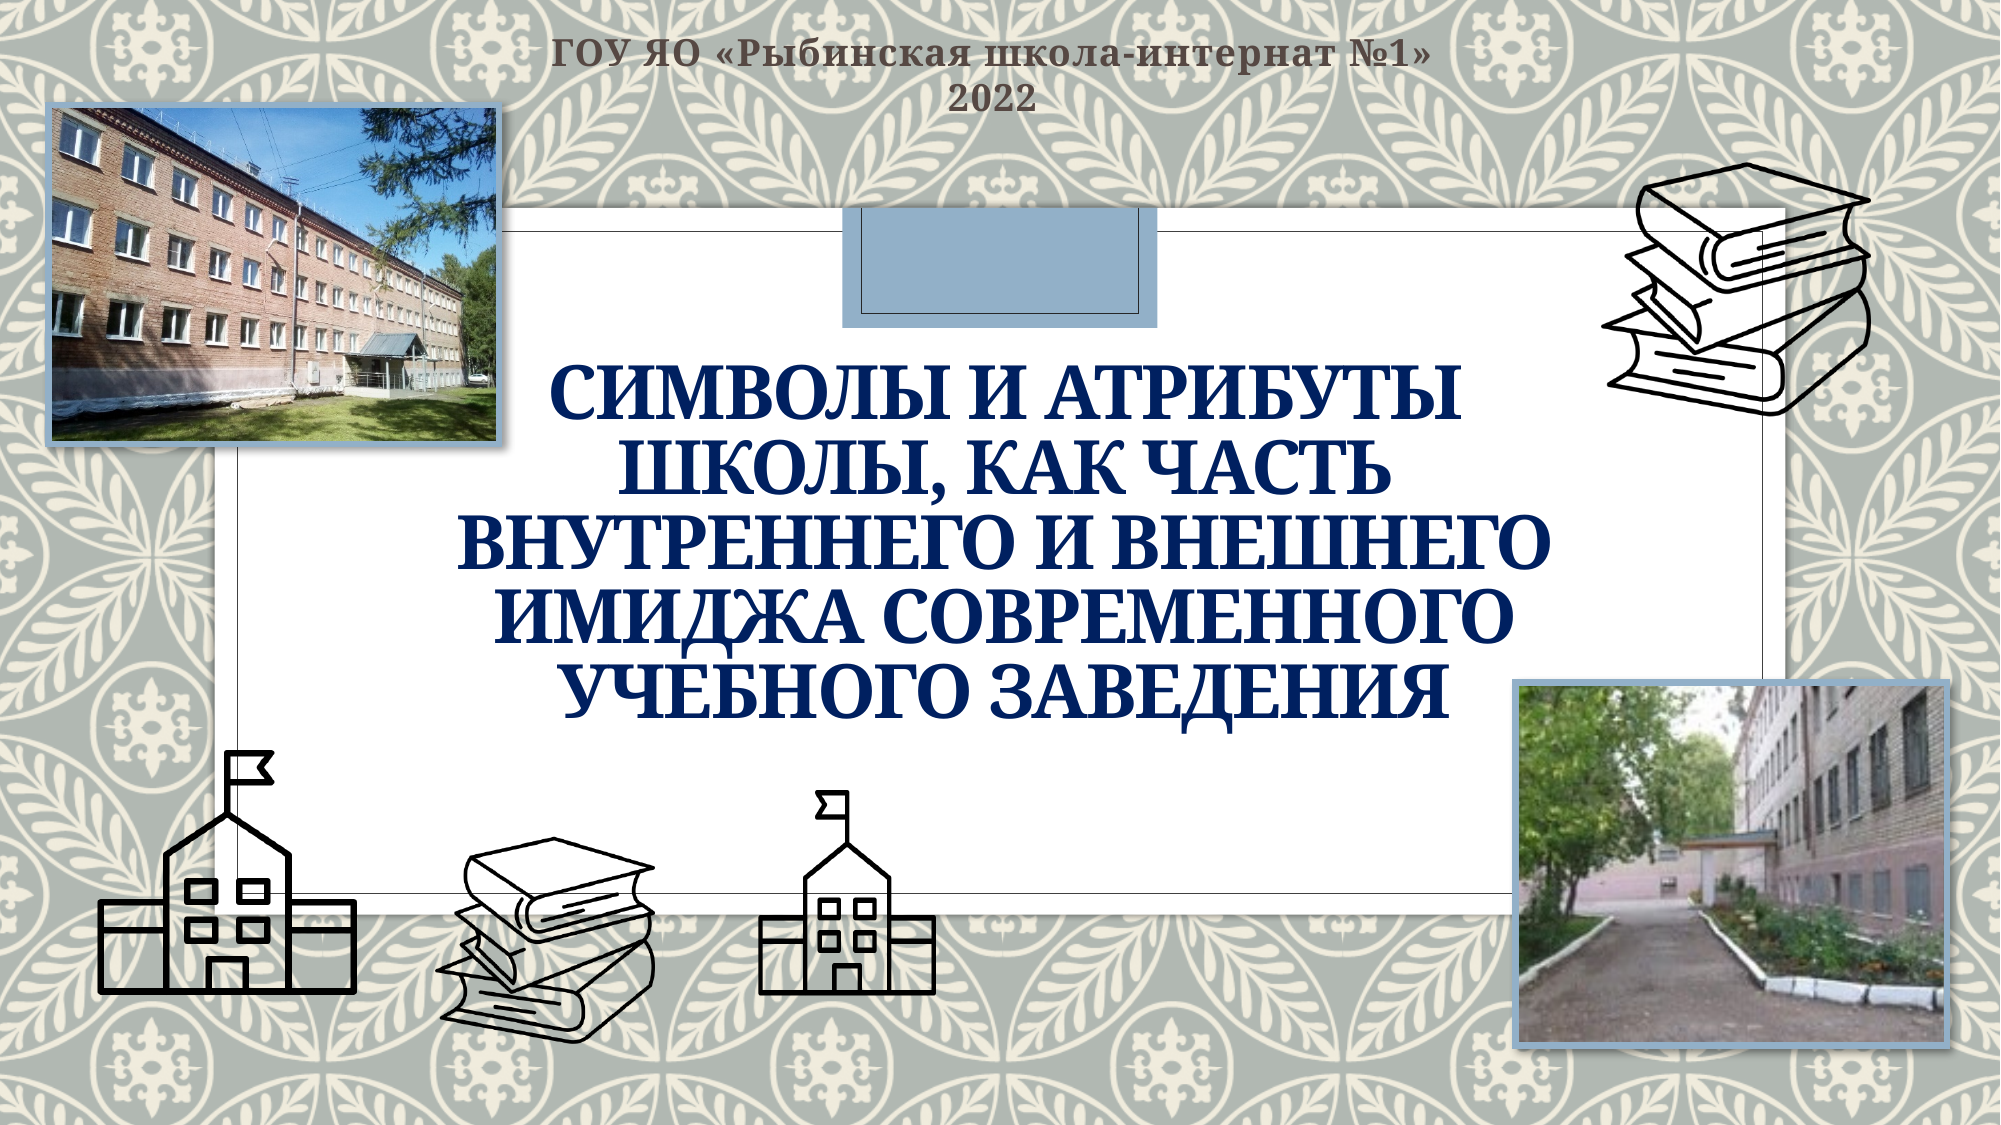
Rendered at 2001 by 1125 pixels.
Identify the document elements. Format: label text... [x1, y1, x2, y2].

title Символы и атрибуты школы, как часть внутреннего и внешнего имиджа современного учебного заведения [385, 350, 1624, 743]
picture [750, 775, 943, 1010]
text_box ГОУ ЯО «Рыбинская школа-интернат №1» 2022 [248, 21, 1737, 97]
picture [1601, 154, 1872, 425]
picture [434, 830, 655, 1050]
picture [87, 732, 367, 1012]
picture [1518, 685, 1944, 1043]
picture [51, 107, 496, 441]
